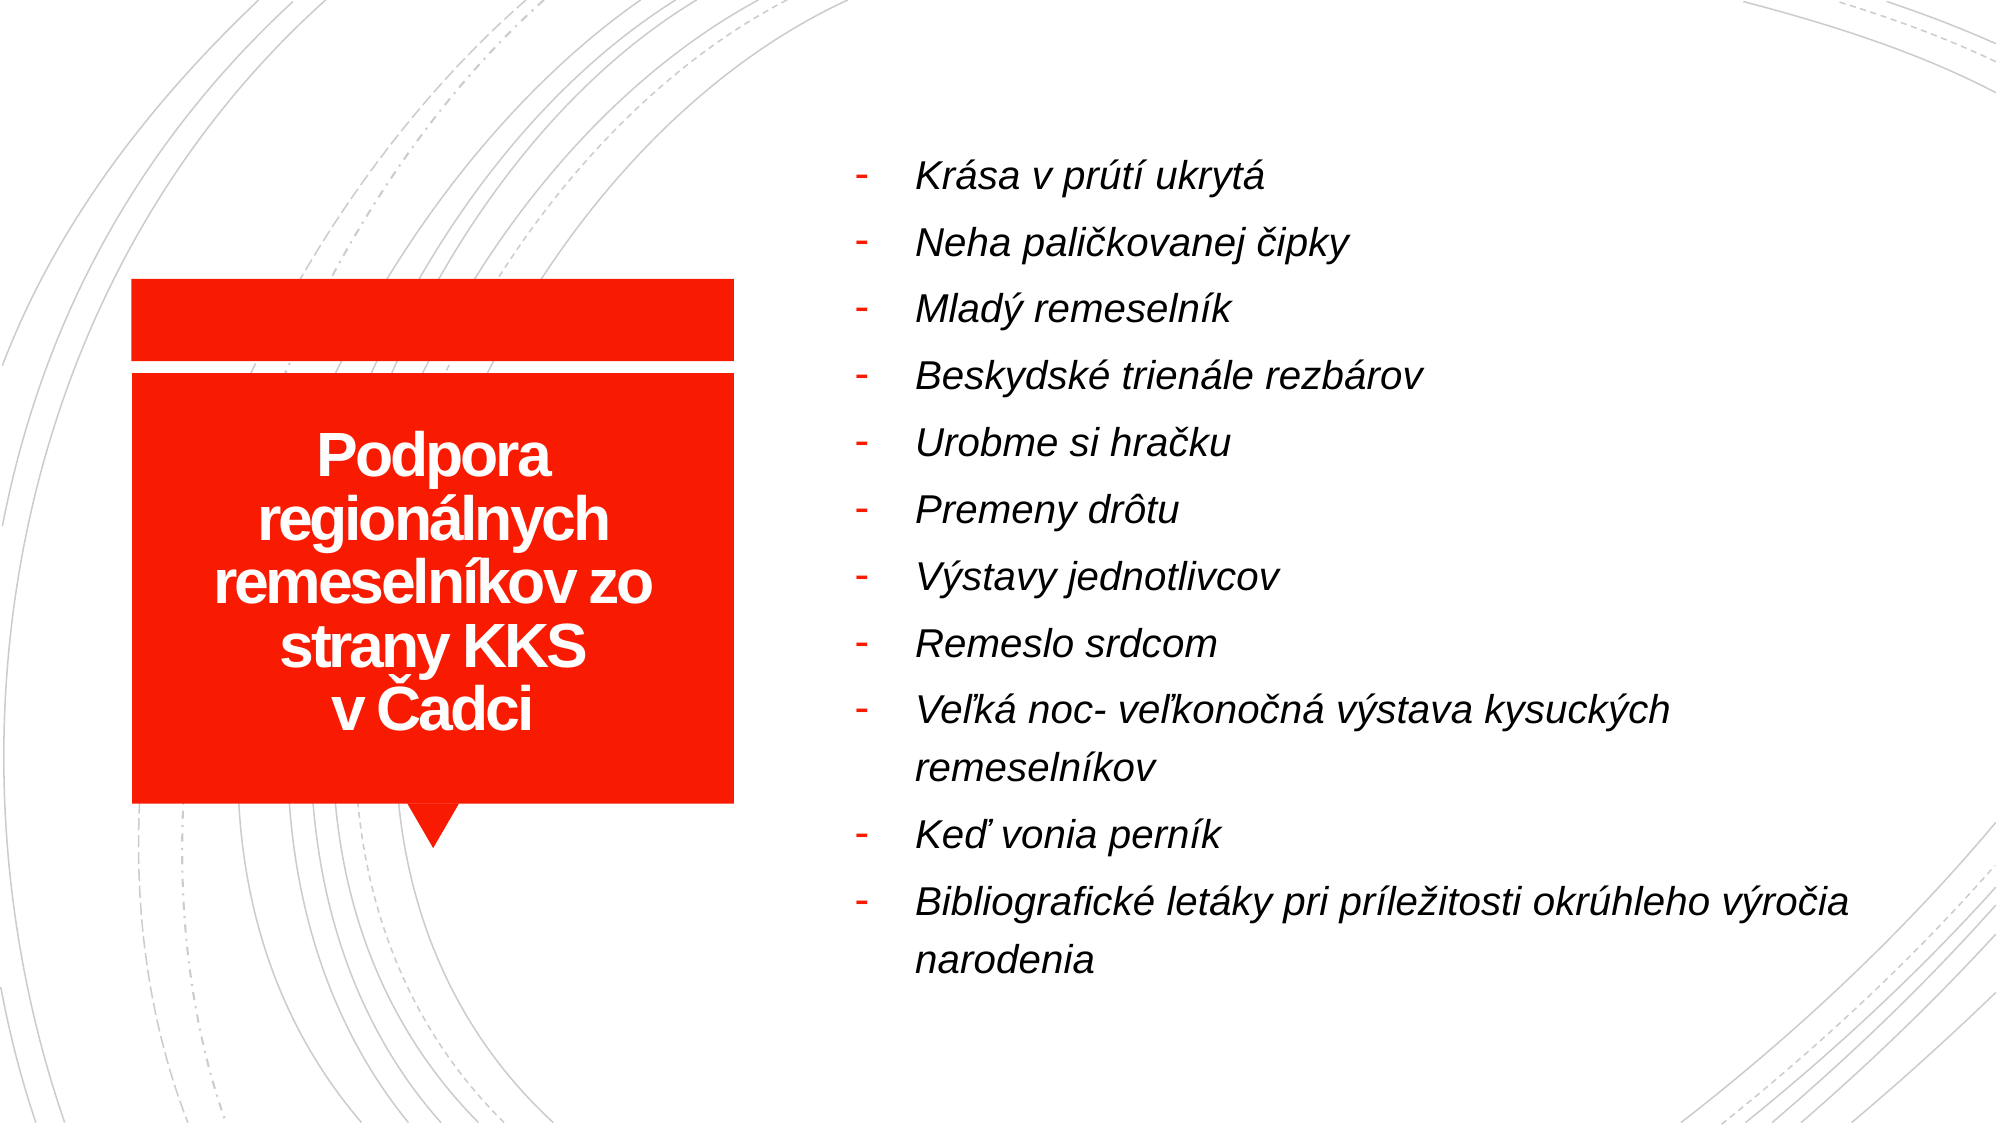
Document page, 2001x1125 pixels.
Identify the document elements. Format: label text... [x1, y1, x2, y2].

list Krása v prútí ukrytá Neha paličkovanej čipky Mladý remeselník Beskydské trienále rezbárov Urobme si hračku Premeny drôtu Výstavy jednotlivcov Remeslo srdcom Veľká noc- veľkonočná výstava kysuckých remeselníkov Keď vonia perník Bibliografické letáky pri príležitosti okrúhleho výročia narodenia [839, 131, 1871, 993]
title Podpora regionálnych remeselníkov zo strany KKS v Čadci [145, 385, 720, 859]
